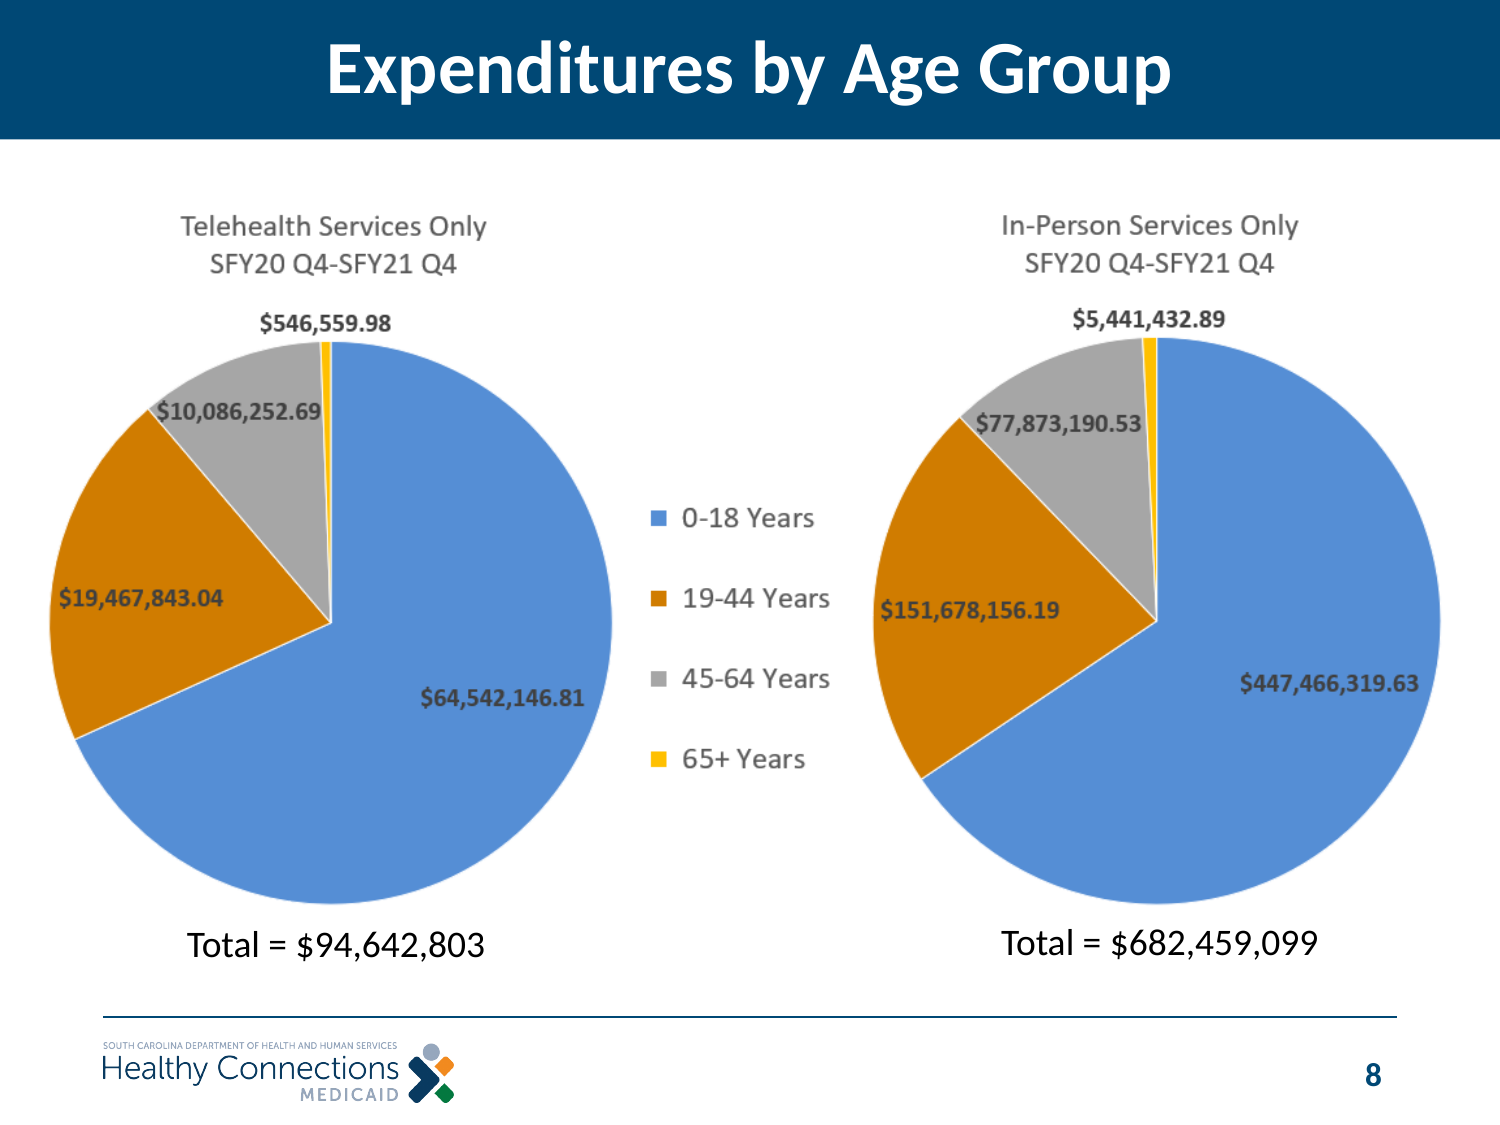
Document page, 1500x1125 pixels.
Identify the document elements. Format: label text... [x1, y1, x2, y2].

picture [103, 1042, 454, 1103]
text_box Total = $94,642,803 [158, 912, 514, 973]
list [20, 197, 839, 911]
text_box Total = $682,459,099 [951, 916, 1368, 971]
slide_number 8 [1059, 1042, 1397, 1103]
title Expenditures by Age Group [0, 0, 1500, 140]
picture [866, 201, 1453, 916]
